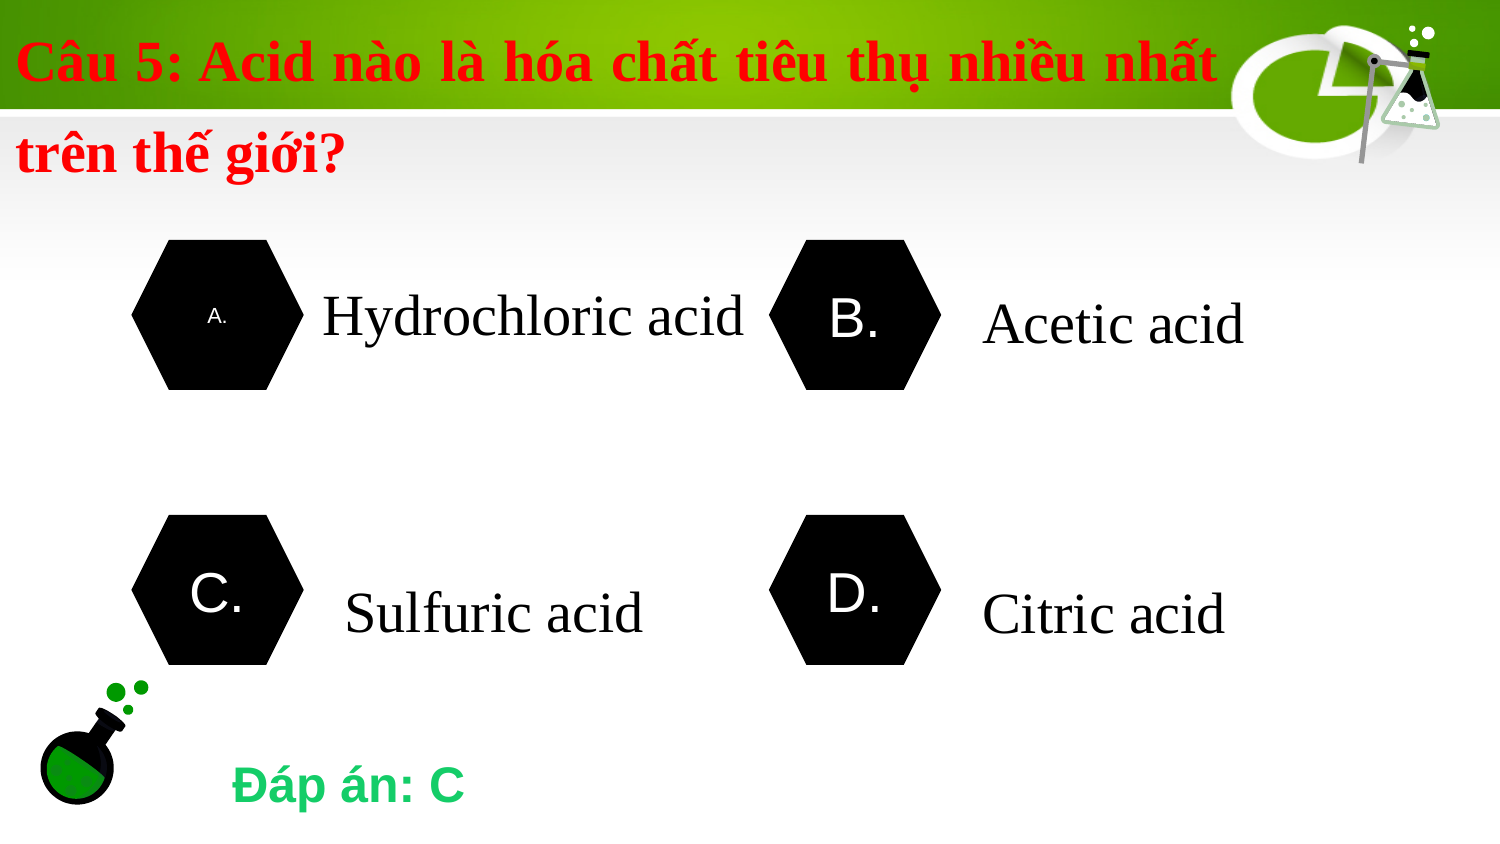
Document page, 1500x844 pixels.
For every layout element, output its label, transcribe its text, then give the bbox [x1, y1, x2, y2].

text_box [768, 514, 942, 665]
title A. [156, 277, 279, 353]
title Sulfuric acid [329, 534, 744, 685]
picture [0, 0, 1500, 844]
title Câu 5: Acid nào là hóa chất tiêu thụ nhiều nhất trên thế giới? [0, 28, 1236, 158]
title C. [156, 552, 279, 628]
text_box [40, 680, 149, 805]
title Hydrochloric acid [306, 298, 773, 396]
text_box [131, 514, 304, 665]
text_box [131, 239, 304, 390]
title D. [794, 552, 916, 628]
text_box [773, 239, 942, 390]
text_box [1363, 24, 1444, 168]
text_box Đáp án: C [217, 745, 878, 821]
title Acetic acid [966, 244, 1385, 396]
title B. [794, 277, 916, 353]
title Citric acid [966, 534, 1344, 666]
